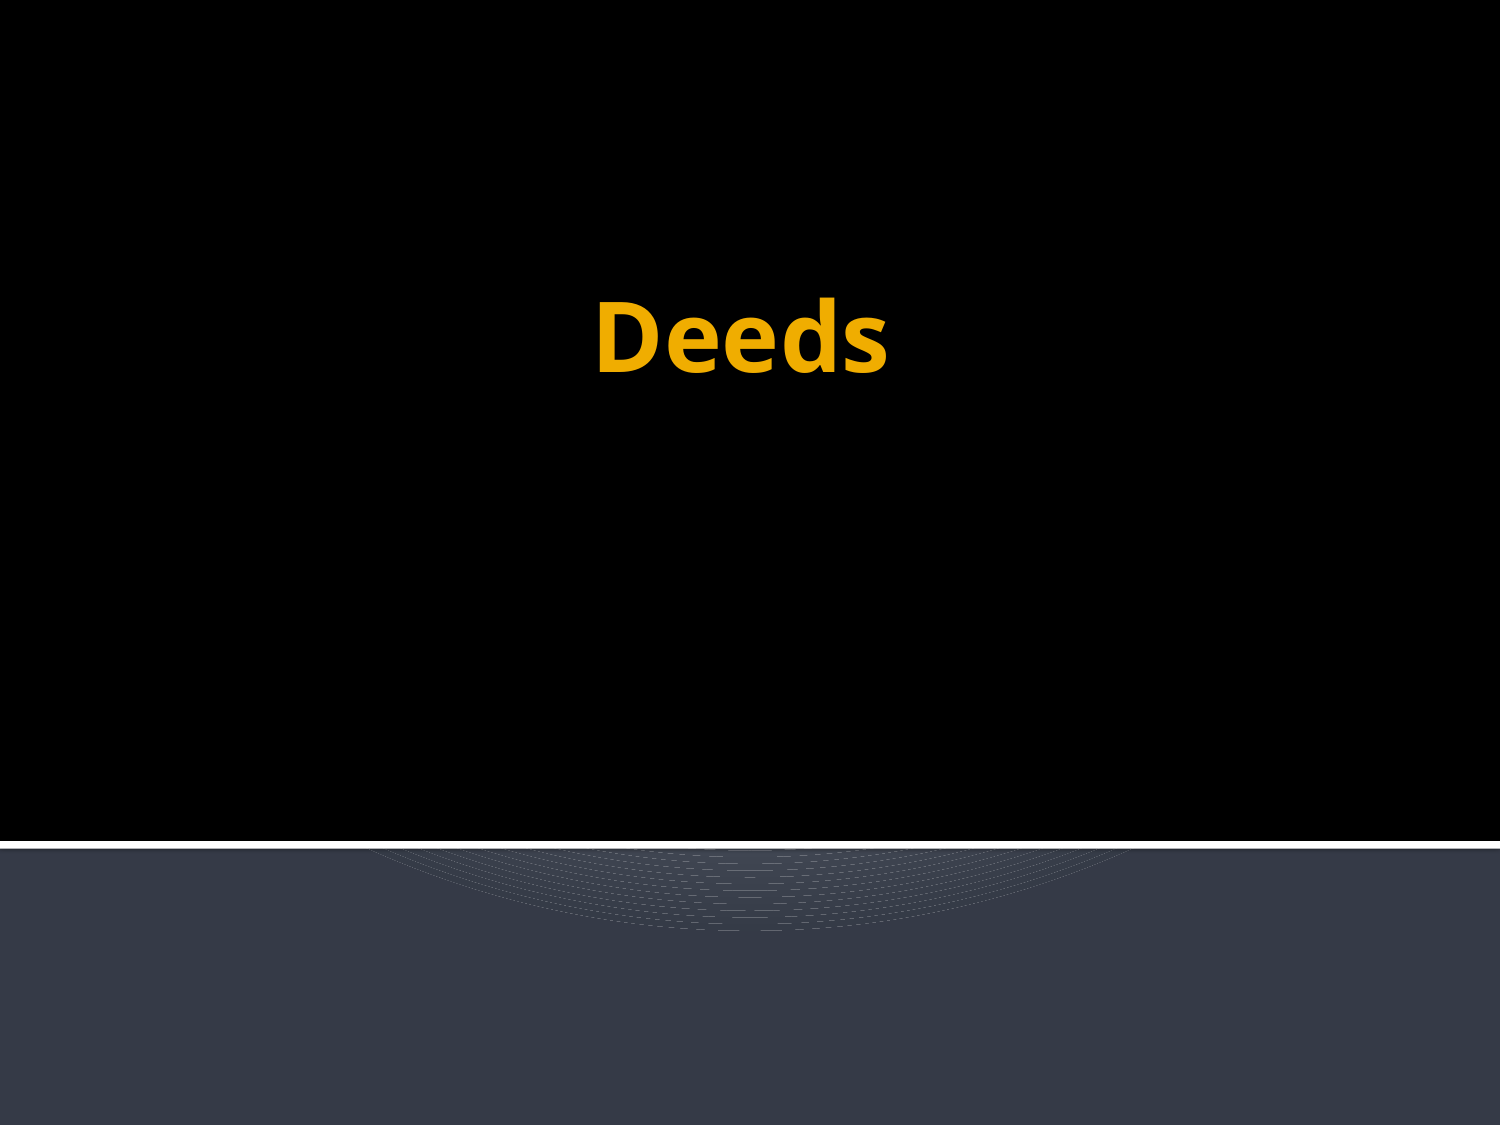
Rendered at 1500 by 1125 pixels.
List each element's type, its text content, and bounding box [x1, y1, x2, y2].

title Deeds [75, 275, 1400, 550]
